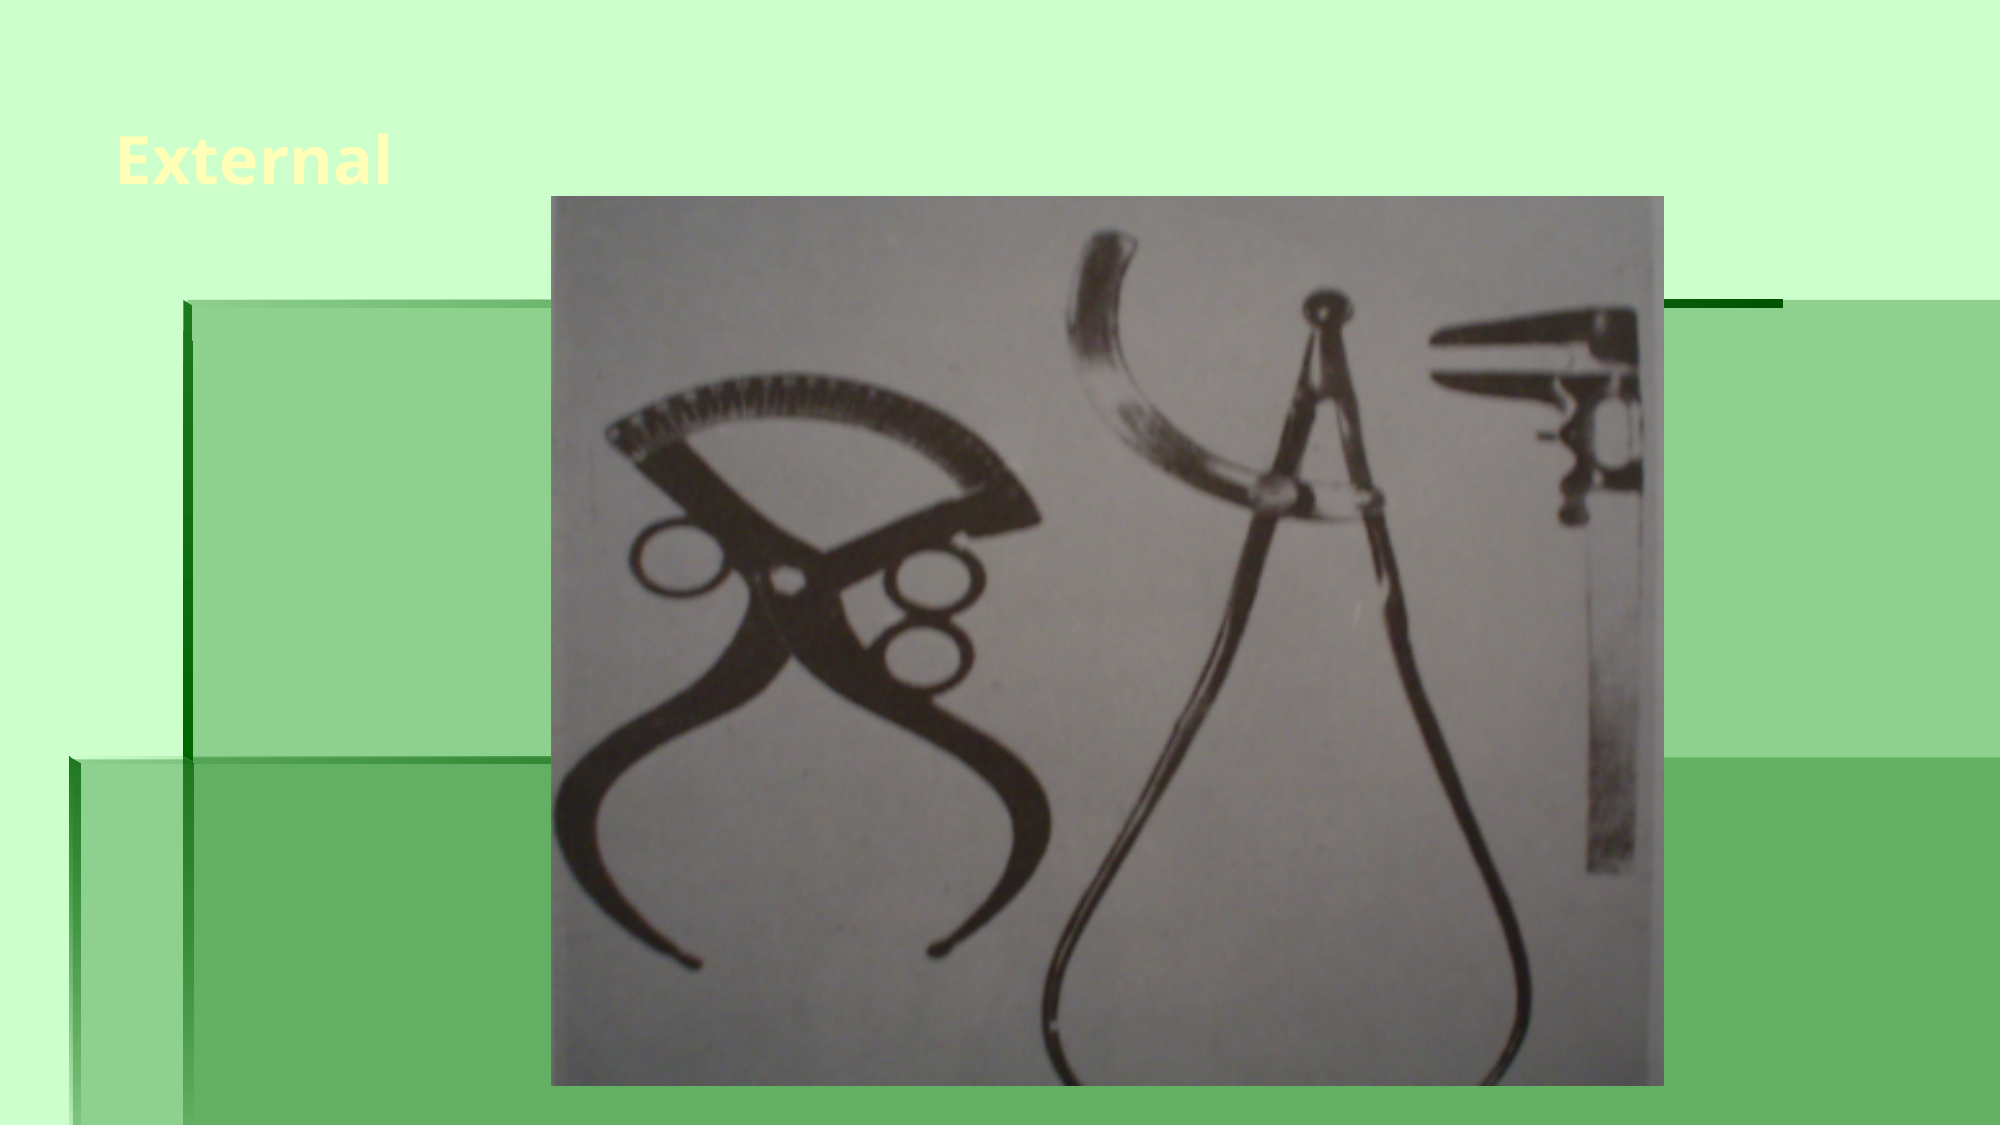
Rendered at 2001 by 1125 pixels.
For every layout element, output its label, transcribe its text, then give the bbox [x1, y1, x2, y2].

picture [550, 196, 1665, 1087]
title External [99, 39, 1935, 276]
